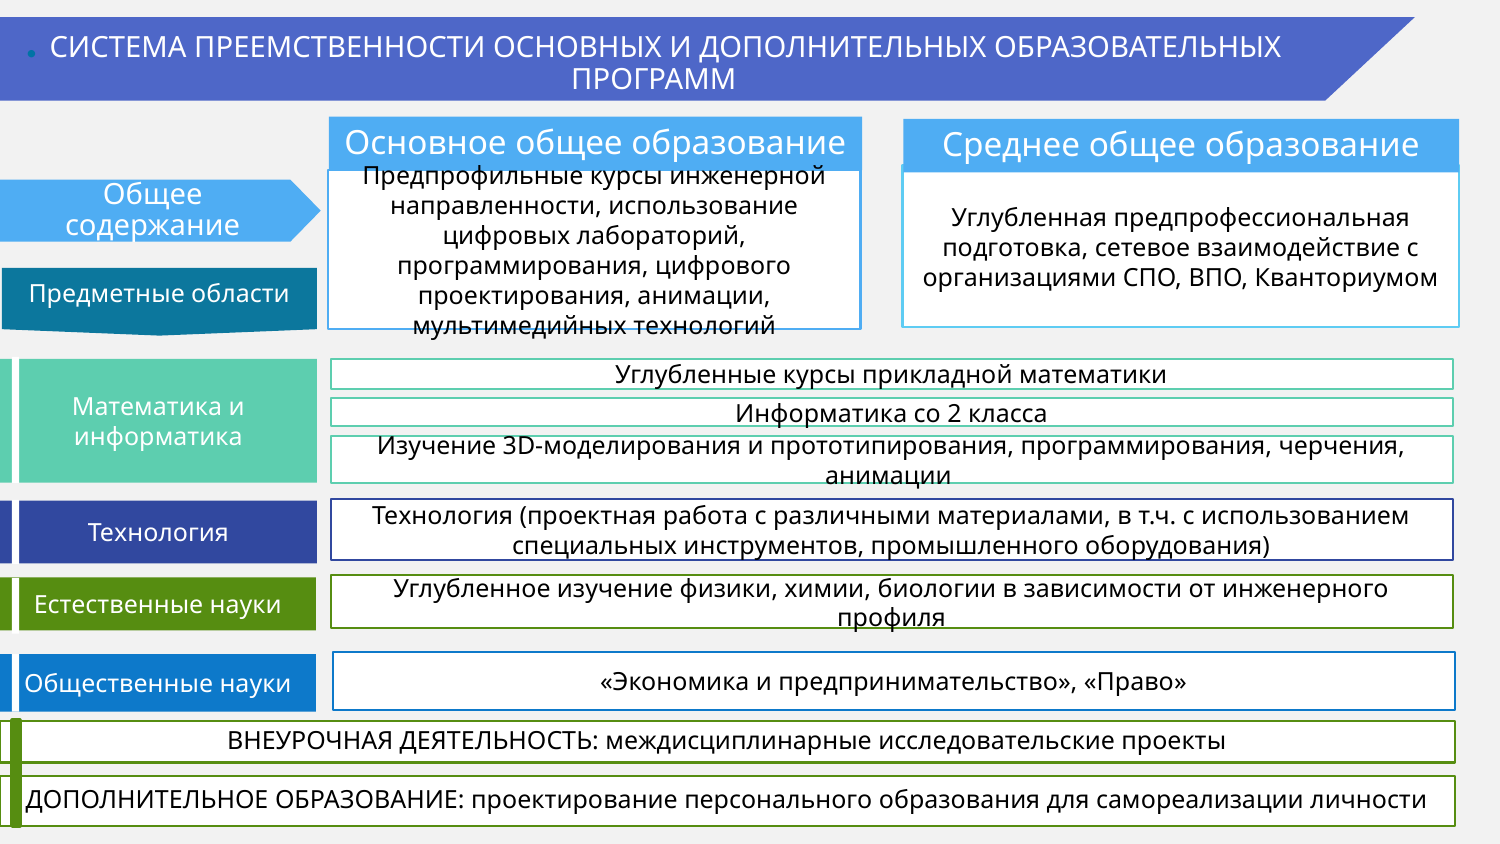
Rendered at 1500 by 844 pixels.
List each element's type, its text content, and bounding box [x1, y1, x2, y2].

text_box [1371, 15, 1417, 61]
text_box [0, 116, 1460, 826]
title . СИСТЕМА ПРЕЕМСТВЕННОСТИ ОСНОВНЫХ И ДОПОЛНИТЕЛЬНЫХ ОБРАЗОВАТЕЛЬНЫХ ПРОГРАММ [0, 0, 1371, 114]
